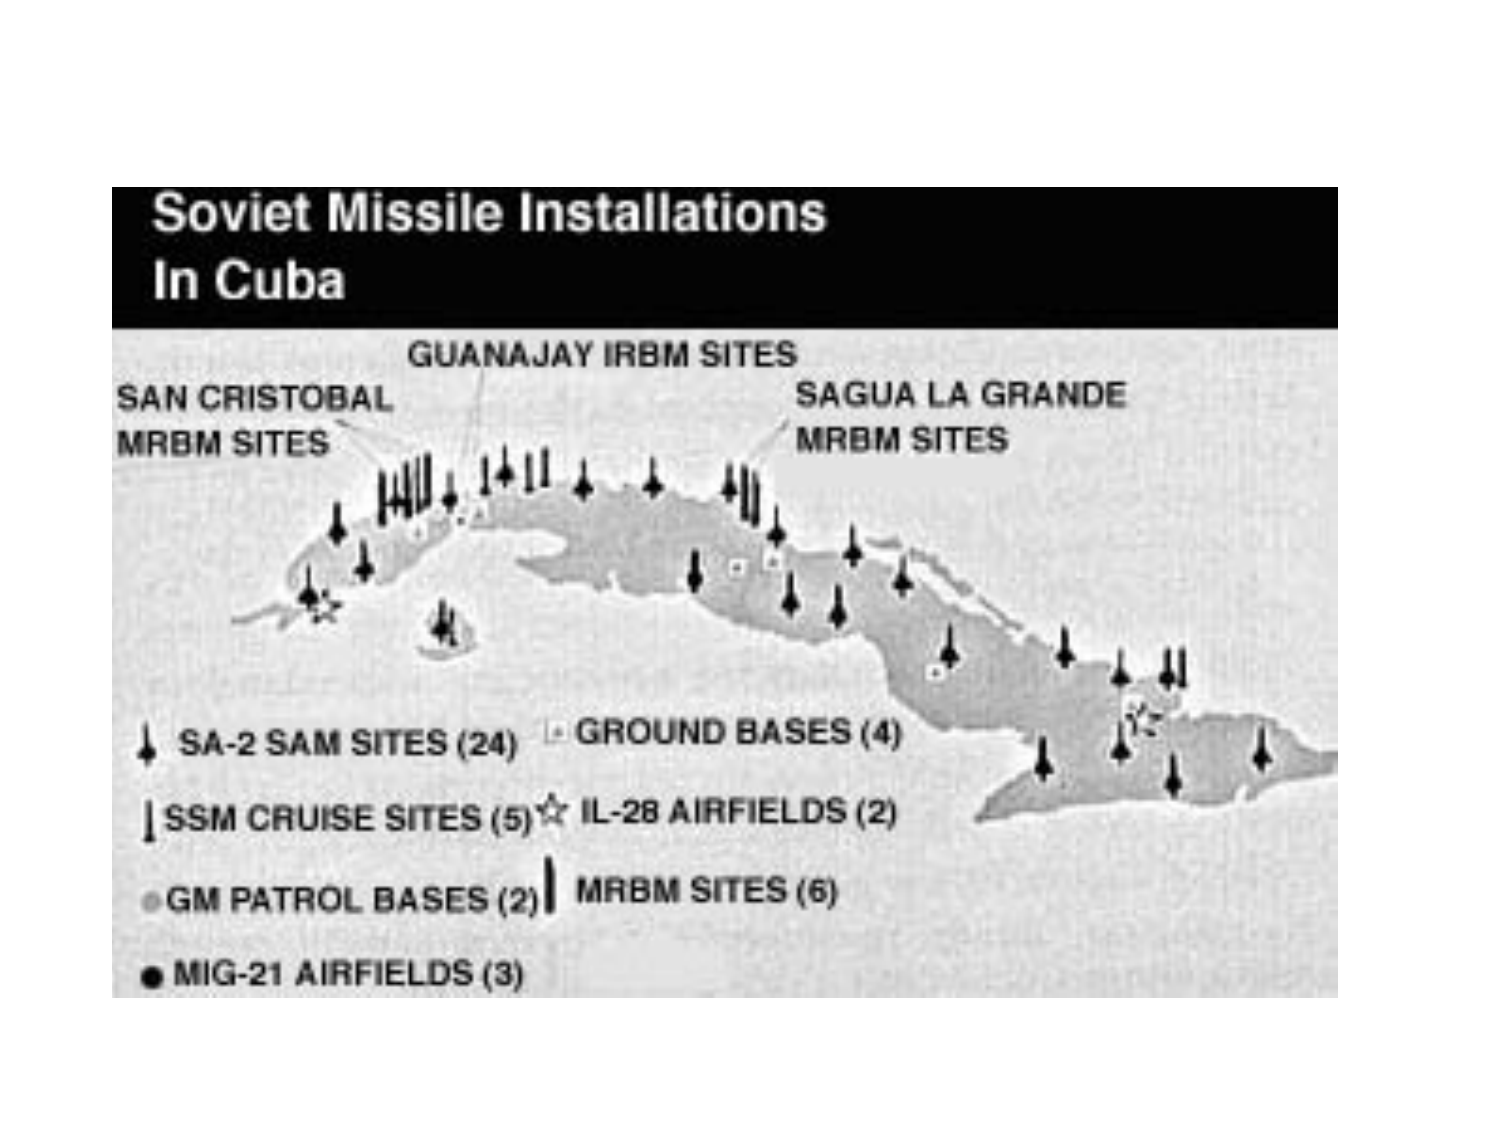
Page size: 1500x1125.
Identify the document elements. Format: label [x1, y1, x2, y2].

picture [112, 187, 1338, 999]
